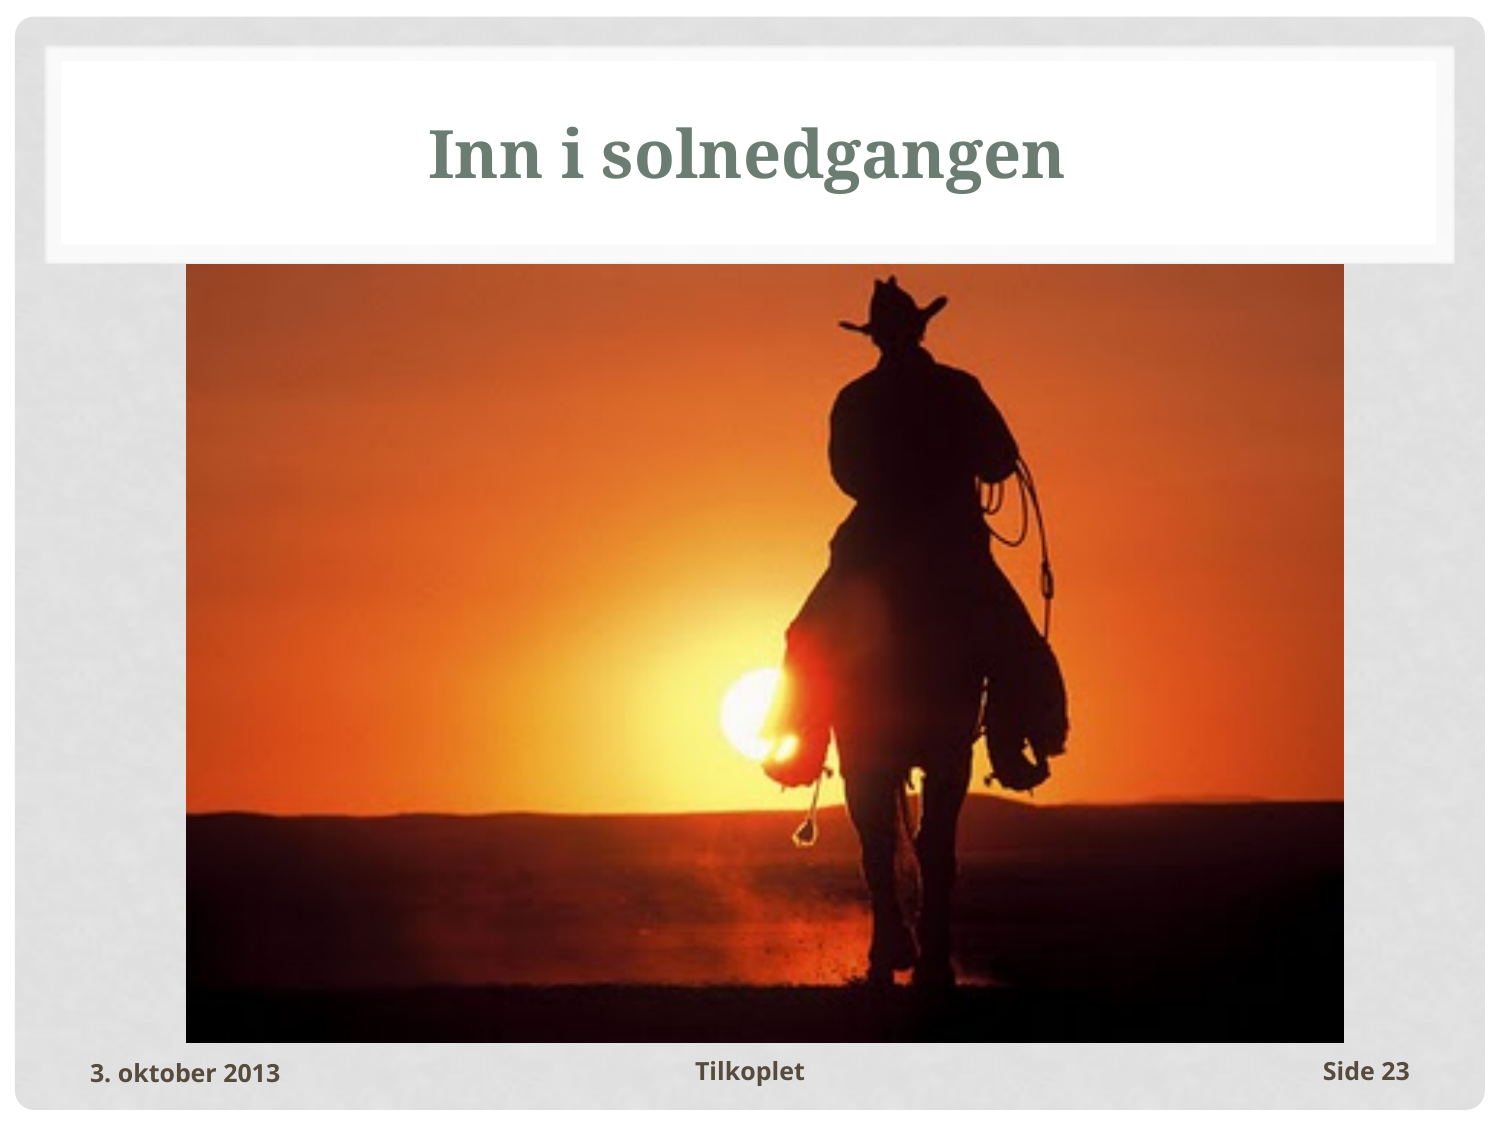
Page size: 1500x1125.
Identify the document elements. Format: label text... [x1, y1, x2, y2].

footer Tilkoplet [512, 1043, 988, 1103]
slide_number 3. oktober 2013 [75, 1042, 425, 1103]
title Inn i solnedgangen [69, 66, 1425, 238]
slide_number Side 23 [1074, 1042, 1425, 1103]
picture [186, 264, 1344, 1043]
